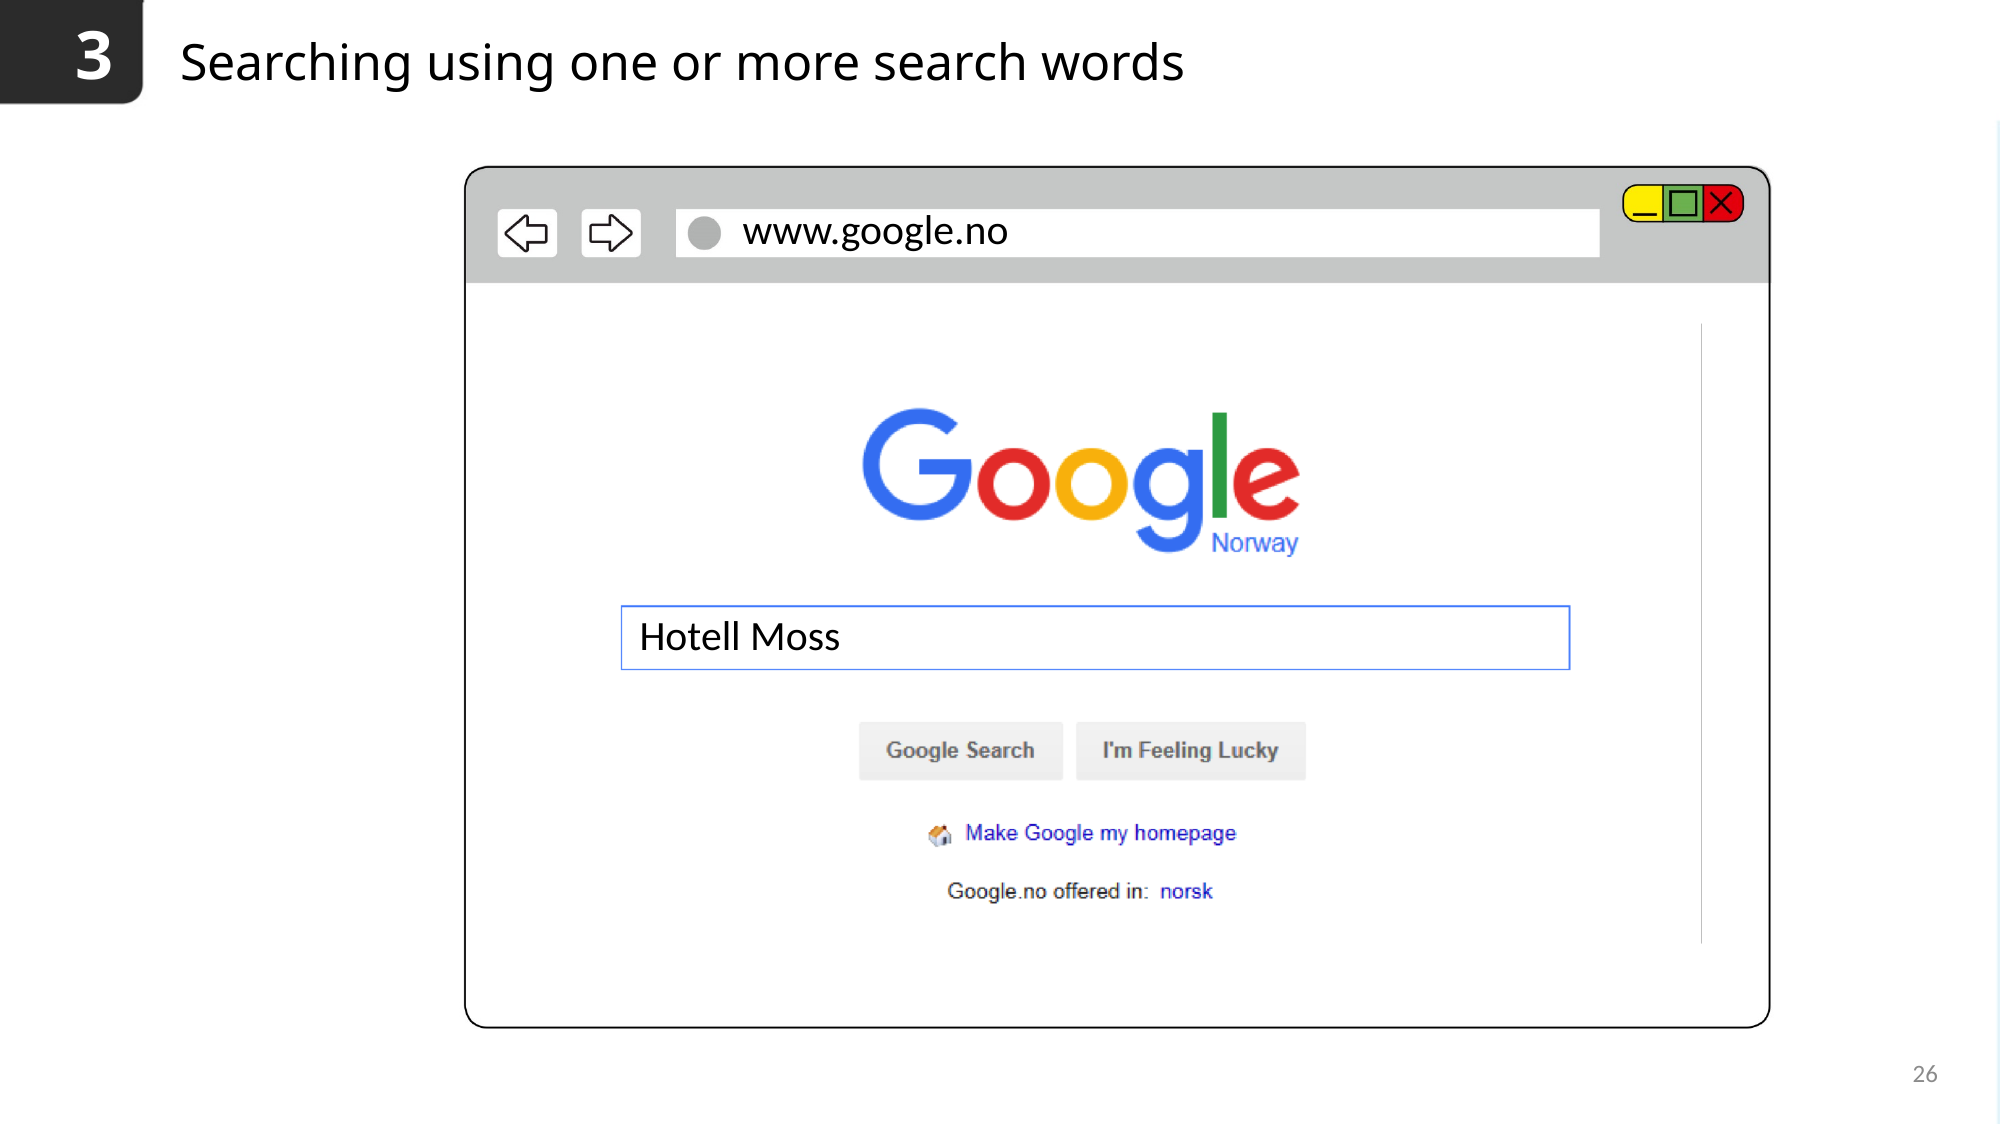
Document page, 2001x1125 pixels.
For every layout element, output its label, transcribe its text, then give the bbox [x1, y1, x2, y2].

picture [0, 0, 2000, 1124]
slide_number 26 [1733, 1042, 1954, 1103]
title Searching using one or more search words [188, 34, 1864, 95]
text_box 3 [60, 20, 188, 95]
